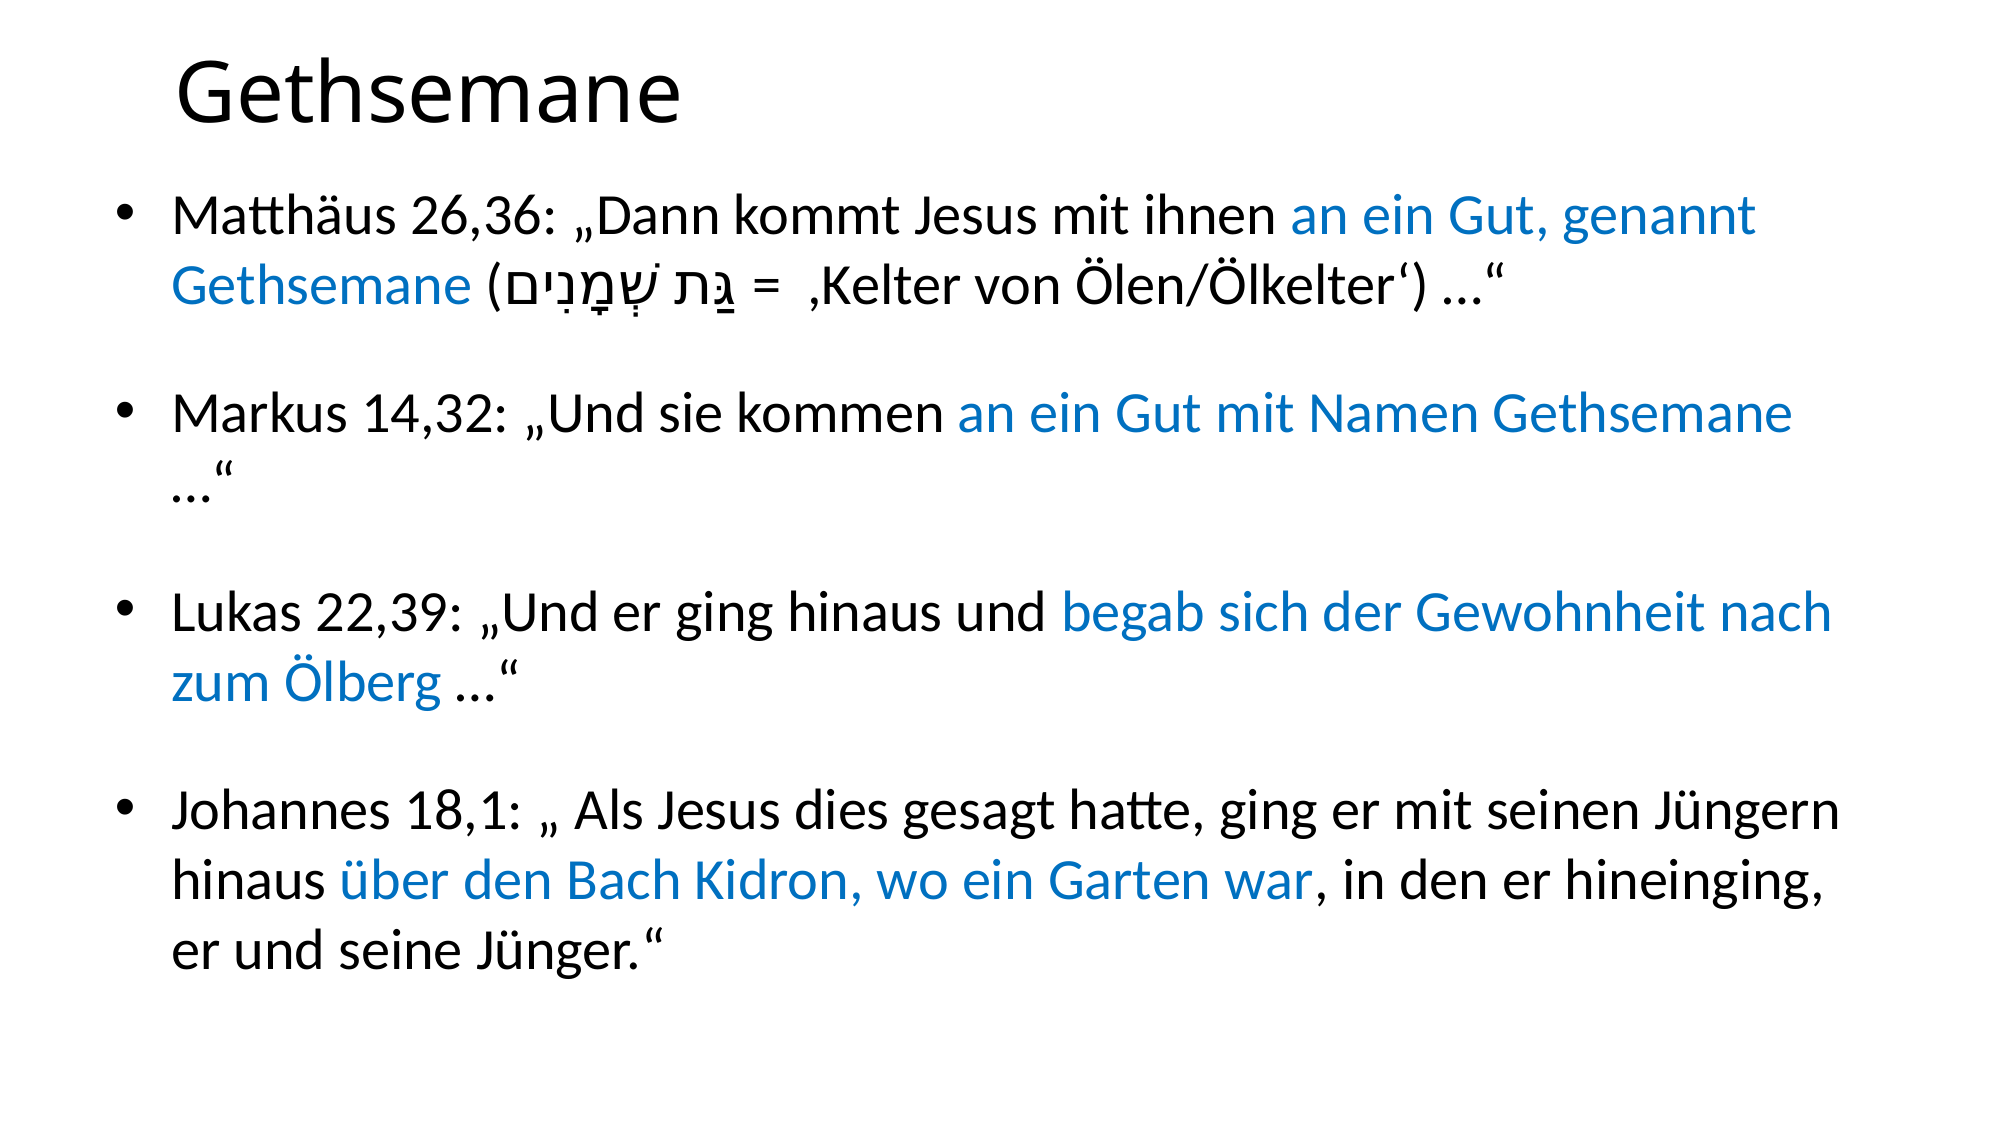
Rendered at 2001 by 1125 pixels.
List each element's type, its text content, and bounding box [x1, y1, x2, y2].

subtitle Matthäus 26,36: „Dann kommt Jesus mit ihnen an ein Gut, genannt Gethsemane (גַּת שְׁמָנִים = ,Kelter von Ölen/Ölkelter‘) …“ Markus 14,32: „Und sie kommen an ein Gut mit Namen Gethsemane …“ Lukas 22,39: „Und er ging hinaus und begab sich der Gewohnheit nach zum Ölberg …“ Johannes 18,1: „ Als Jesus dies gesagt hatte, ging er mit seinen Jüngern hinaus über den Bach Kidron, wo ein Garten war, in den er hineinging, er und seine Jünger.“ [99, 168, 1883, 1092]
title Gethsemane [159, 41, 1751, 149]
